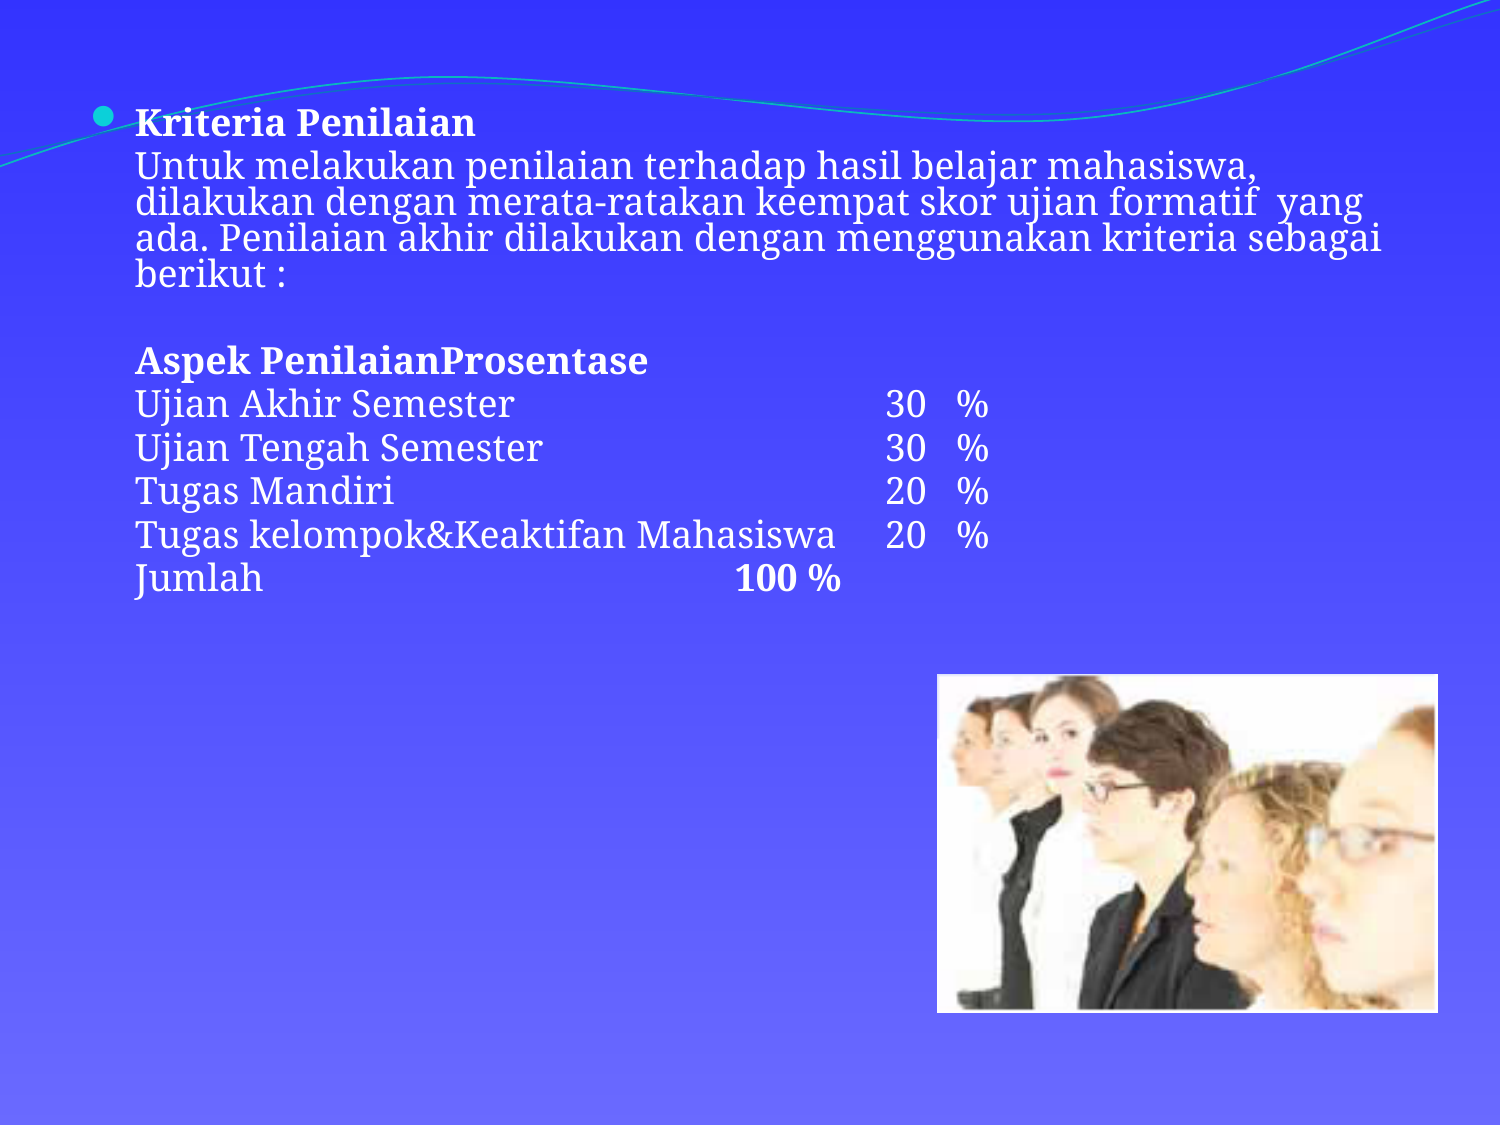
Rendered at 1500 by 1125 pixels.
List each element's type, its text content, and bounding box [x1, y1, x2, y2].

list Kriteria Penilaian Untuk melakukan penilaian terhadap hasil belajar mahasiswa, dilakukan dengan merata-ratakan keempat skor ujian formatif yang ada. Penilaian akhir dilakukan dengan menggunakan kriteria sebagai berikut : Aspek PenilaianProsentase Ujian Akhir Semester 30 % Ujian Tengah Semester 30 % Tugas Mandiri 20 % Tugas kelompok&Keaktifan Mahasiswa 20 % Jumlah 100 % [75, 99, 1425, 820]
picture [937, 674, 1438, 1013]
